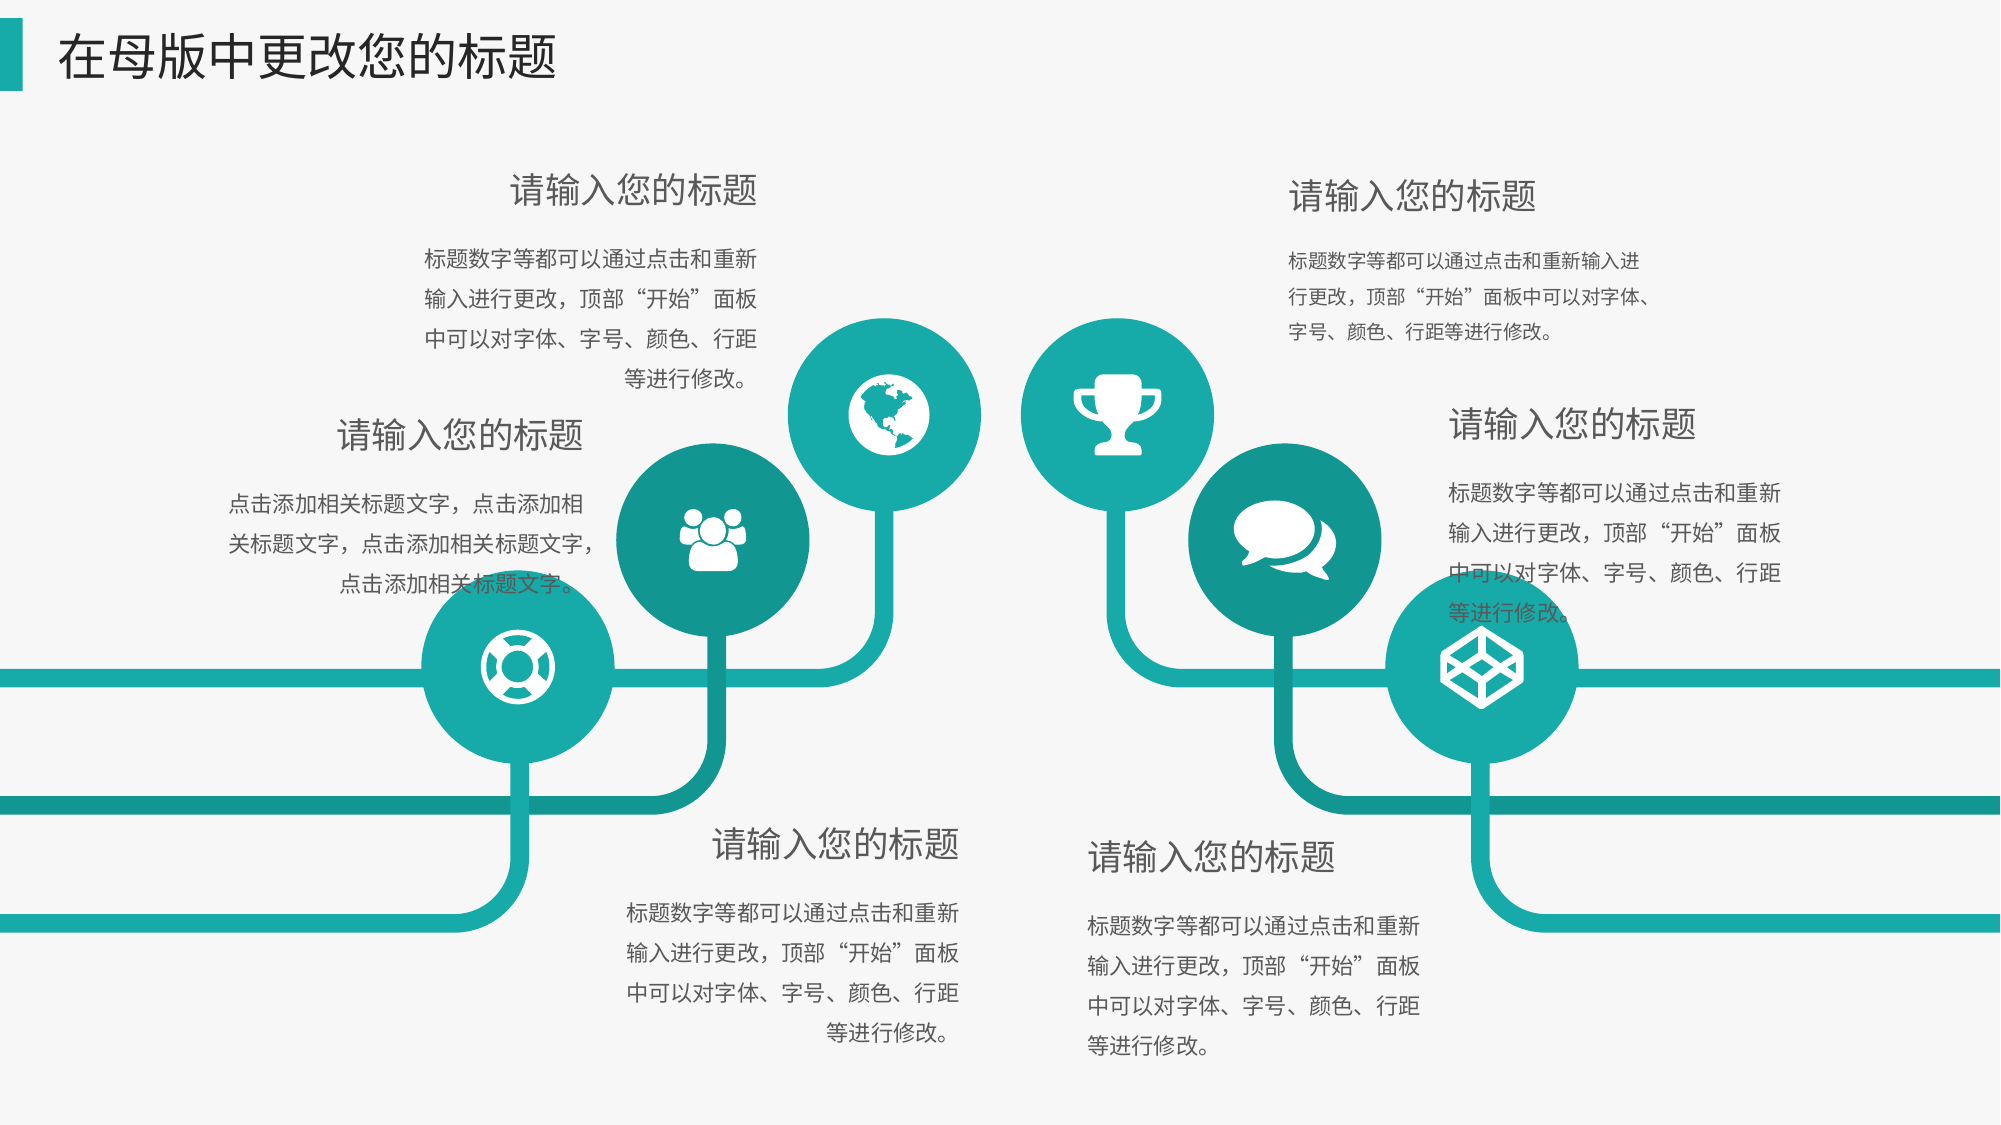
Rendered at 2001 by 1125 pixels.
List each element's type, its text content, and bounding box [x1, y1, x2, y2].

text_box [0, 795, 509, 816]
text_box [531, 637, 728, 816]
text_box [0, 764, 531, 934]
text_box [615, 667, 706, 689]
text_box [1105, 512, 1273, 689]
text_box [616, 443, 810, 637]
text_box [728, 512, 895, 689]
text_box [1273, 637, 1470, 816]
text_box [0, 667, 421, 689]
text_box 请输入您的标题 标题数字等都可以通过点击和重新输入进行更改，顶部“开始”面板中可以对字体、字号、颜色、行距等进行修改。 [591, 814, 975, 1054]
text_box 请输入您的标题 点击添加相关标题文字，点击添加相关标题文字，点击添加相关标题文字，点击添加相关标题文字。 [208, 406, 600, 605]
text_box [1491, 795, 2000, 816]
text_box [1579, 667, 2000, 689]
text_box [1020, 318, 1215, 512]
text_box 请输入您的标题 标题数字等都可以通过点击和重新输入进行更改，顶部“开始”面板中可以对字体、字号、颜色、行距等进行修改。 [1433, 395, 1817, 634]
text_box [421, 570, 615, 764]
text_box 请输入您的标题 标题数字等都可以通过点击和重新输入进行更改，顶部“开始”面板中可以对字体、字号、颜色、行距等进行修改。 [1072, 827, 1456, 1067]
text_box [1385, 570, 1579, 764]
text_box [1294, 667, 1385, 689]
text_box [1188, 443, 1382, 637]
text_box [1470, 764, 2000, 934]
text_box 请输入您的标题 标题数字等都可以通过点击和重新输入进行更改，顶部“开始”面板中可以对字体、字号、颜色、行距等进行修改。 [389, 161, 773, 400]
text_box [787, 318, 981, 512]
text_box 请输入您的标题 标题数字等都可以通过点击和重新输入进行更改，顶部“开始”面板中可以对字体、字号、颜色、行距等进行修改。 [1273, 166, 1658, 351]
